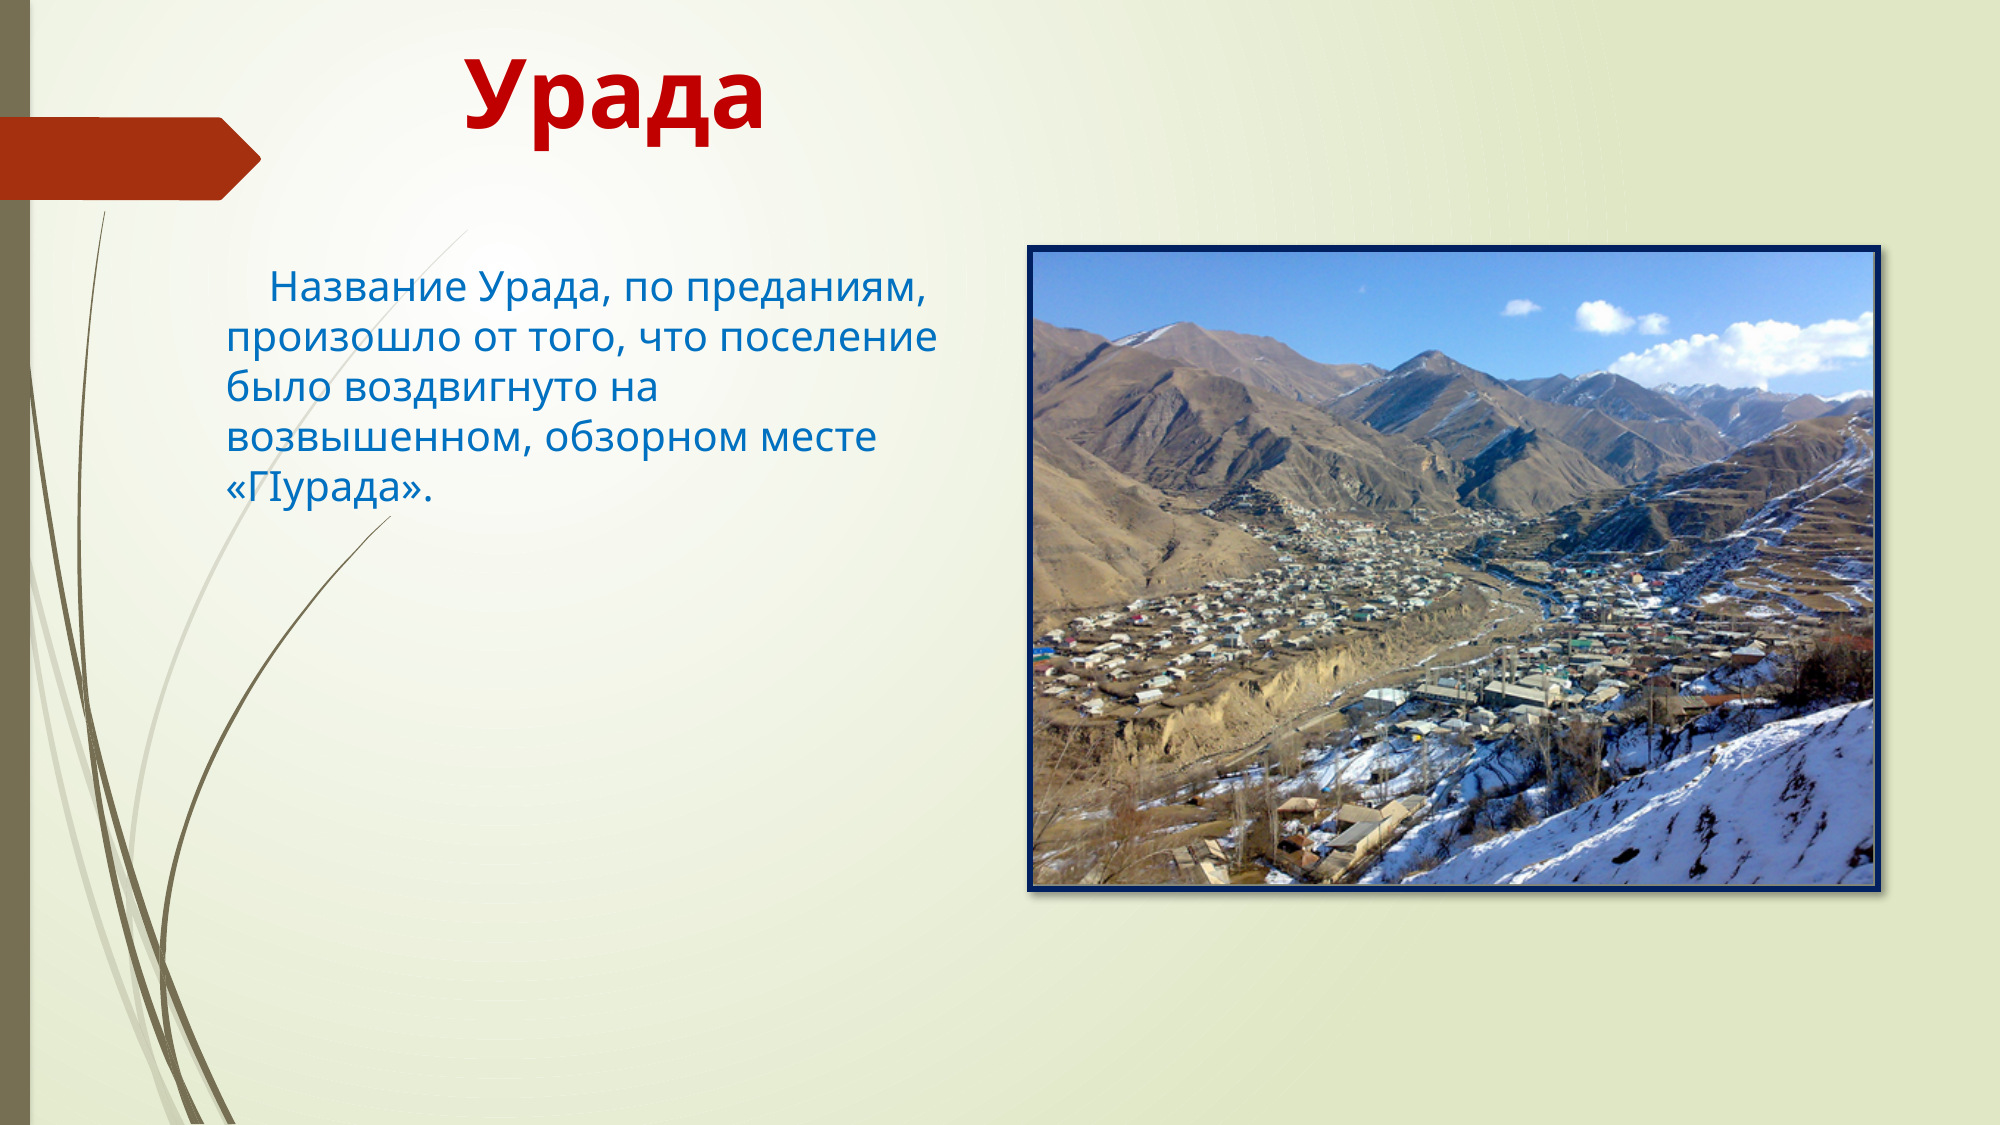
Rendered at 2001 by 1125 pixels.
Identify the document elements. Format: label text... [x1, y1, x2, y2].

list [1032, 251, 1875, 887]
title Урада [298, 24, 864, 218]
list Название Урада, по преданиям, произошло от того, что поселение было воздвигнуто на возвышенном, обзорном месте «ГIурада». [203, 251, 979, 875]
